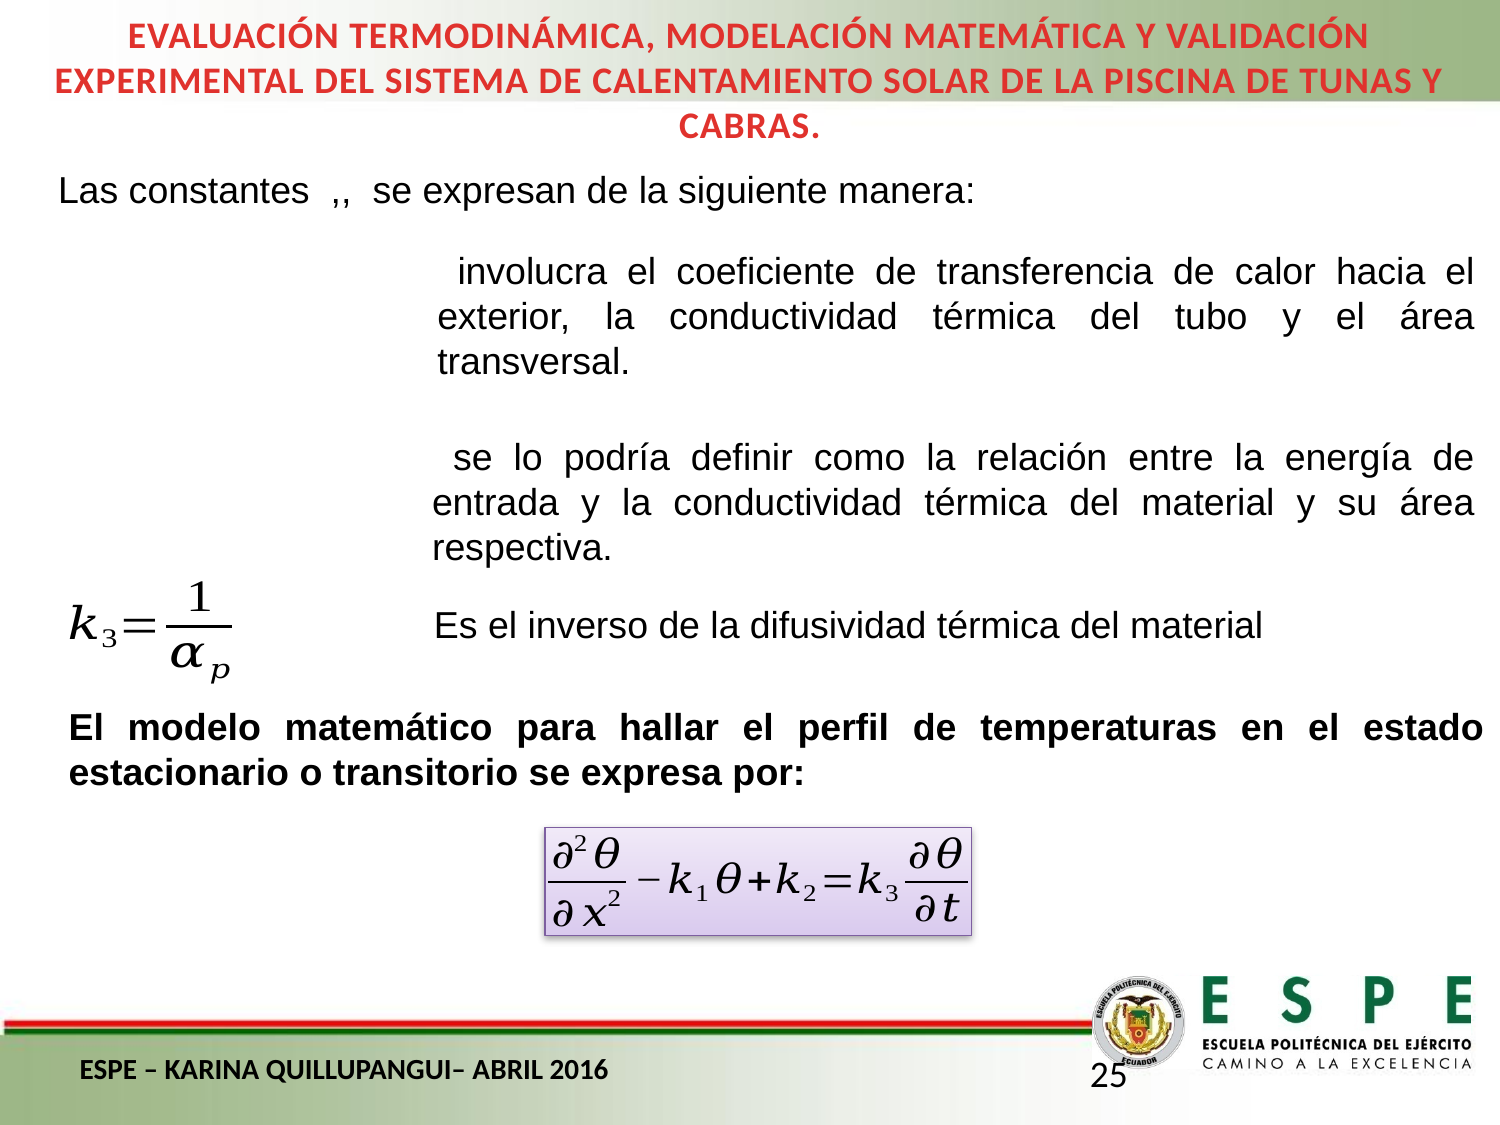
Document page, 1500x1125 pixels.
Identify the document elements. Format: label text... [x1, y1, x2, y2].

footer ESPE – KARINA QUILLUPANGUI– ABRIL 2016 [64, 1042, 988, 1103]
text_box EVALUACIÓN TERMODINÁMICA, MODELACIÓN MATEMÁTICA Y VALIDACIÓN EXPERIMENTAL DEL SISTEMA DE CALENTAMIENTO SOLAR DE LA PISCINA DE TUNAS Y CABRAS. [0, 3, 1500, 154]
slide_number 25 [1074, 1042, 1425, 1103]
picture [0, 154, 1500, 1125]
text_box El modelo matemático para hallar el perfil de temperaturas en el estado estacionario o transitorio se expresa por: [16, 695, 1500, 801]
